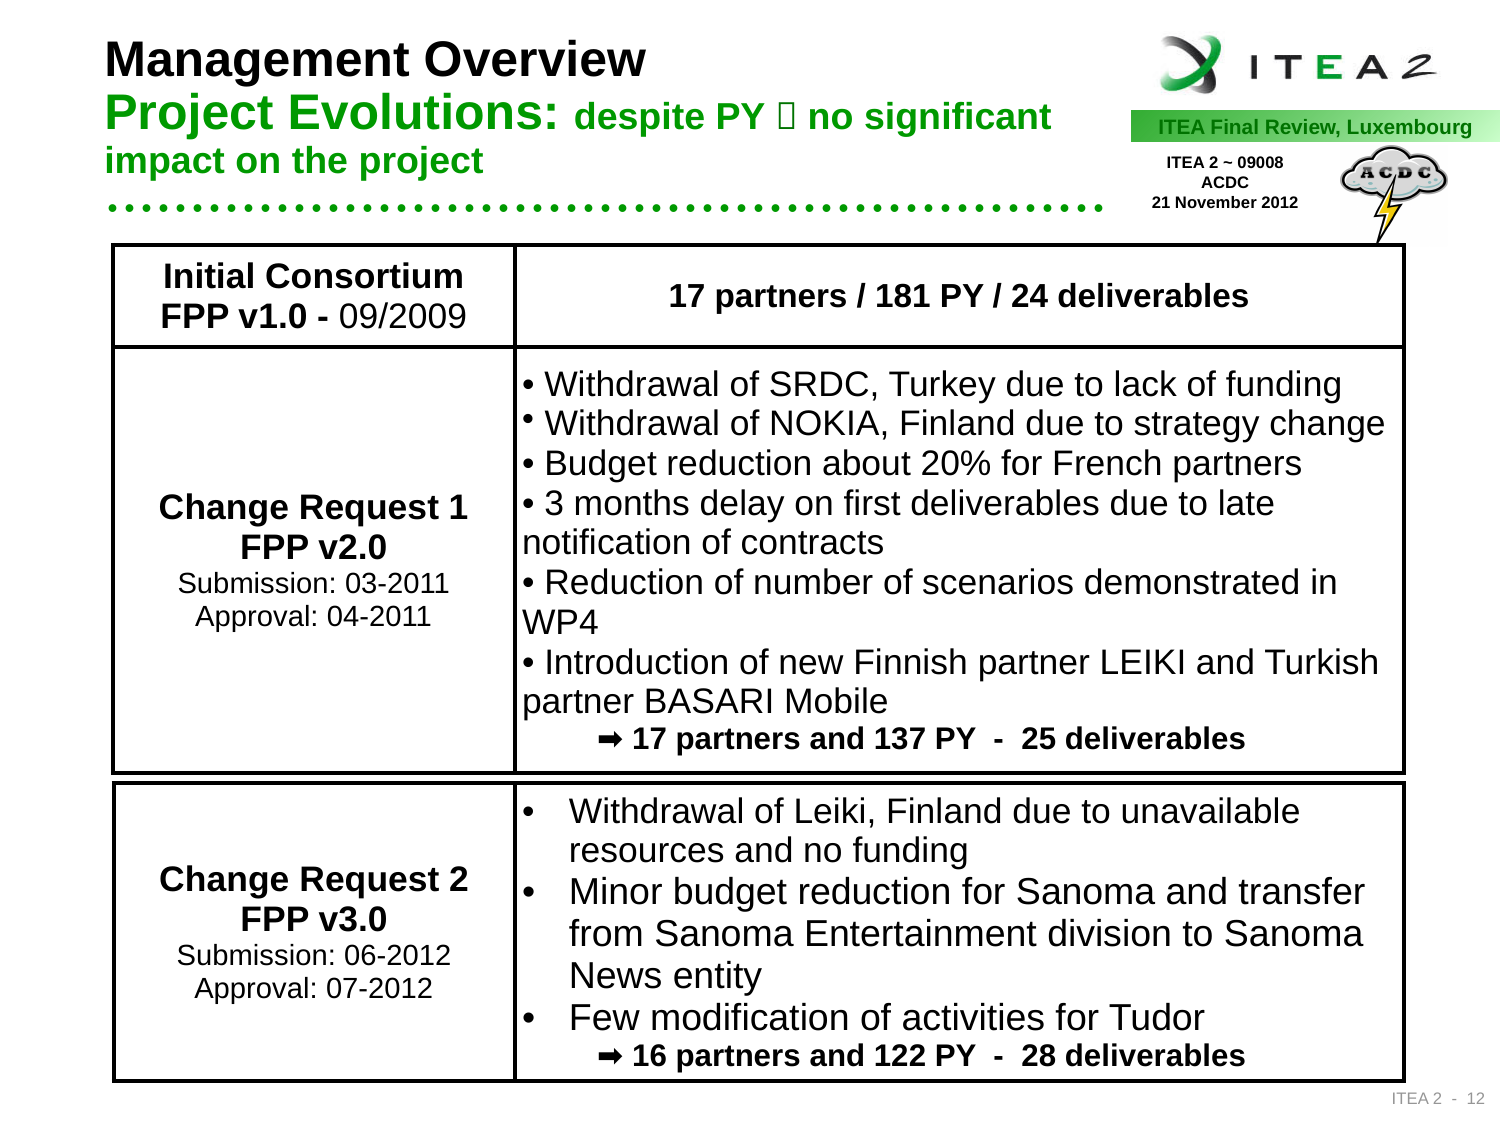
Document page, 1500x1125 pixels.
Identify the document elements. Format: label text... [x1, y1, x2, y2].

text_box Management Overview Project Evolutions: despite PY  no significant impact on the project [89, 0, 1105, 189]
table_header Withdrawal of Leiki, Finland due to unavailable resources and no funding Minor budget reduction for Sanoma and transfer from Sanoma Entertainment division to Sanoma News entity Few modification of activities for Tudor ➡ 16 partners and 122 PY - 28 deliverables [517, 785, 1402, 1079]
table_header Initial Consortium FPP v1.0 - 09/2009 [115, 247, 513, 345]
table_cell Change Request 1 FPP v2.0 Submission: 03-2011 Approval: 04-2011 [115, 349, 513, 771]
table_cell • Withdrawal of SRDC, Turkey due to lack of funding Withdrawal of NOKIA, Finland due to strategy change • Budget reduction about 20% for French partners • 3 months delay on first deliverables due to late notification of contracts • Reduction of number of scenarios demonstrated in WP4 • Introduction of new Finnish partner LEIKI and Turkish partner BASARI Mobile ➡ 17 partners and 137 PY - 25 deliverables [517, 349, 1402, 771]
table_header 17 partners / 181 PY / 24 deliverables [517, 247, 1402, 345]
table_header Change Request 2 FPP v3.0 Submission: 06-2012 Approval: 07-2012 [116, 785, 513, 1079]
picture [0, 0, 1500, 1125]
